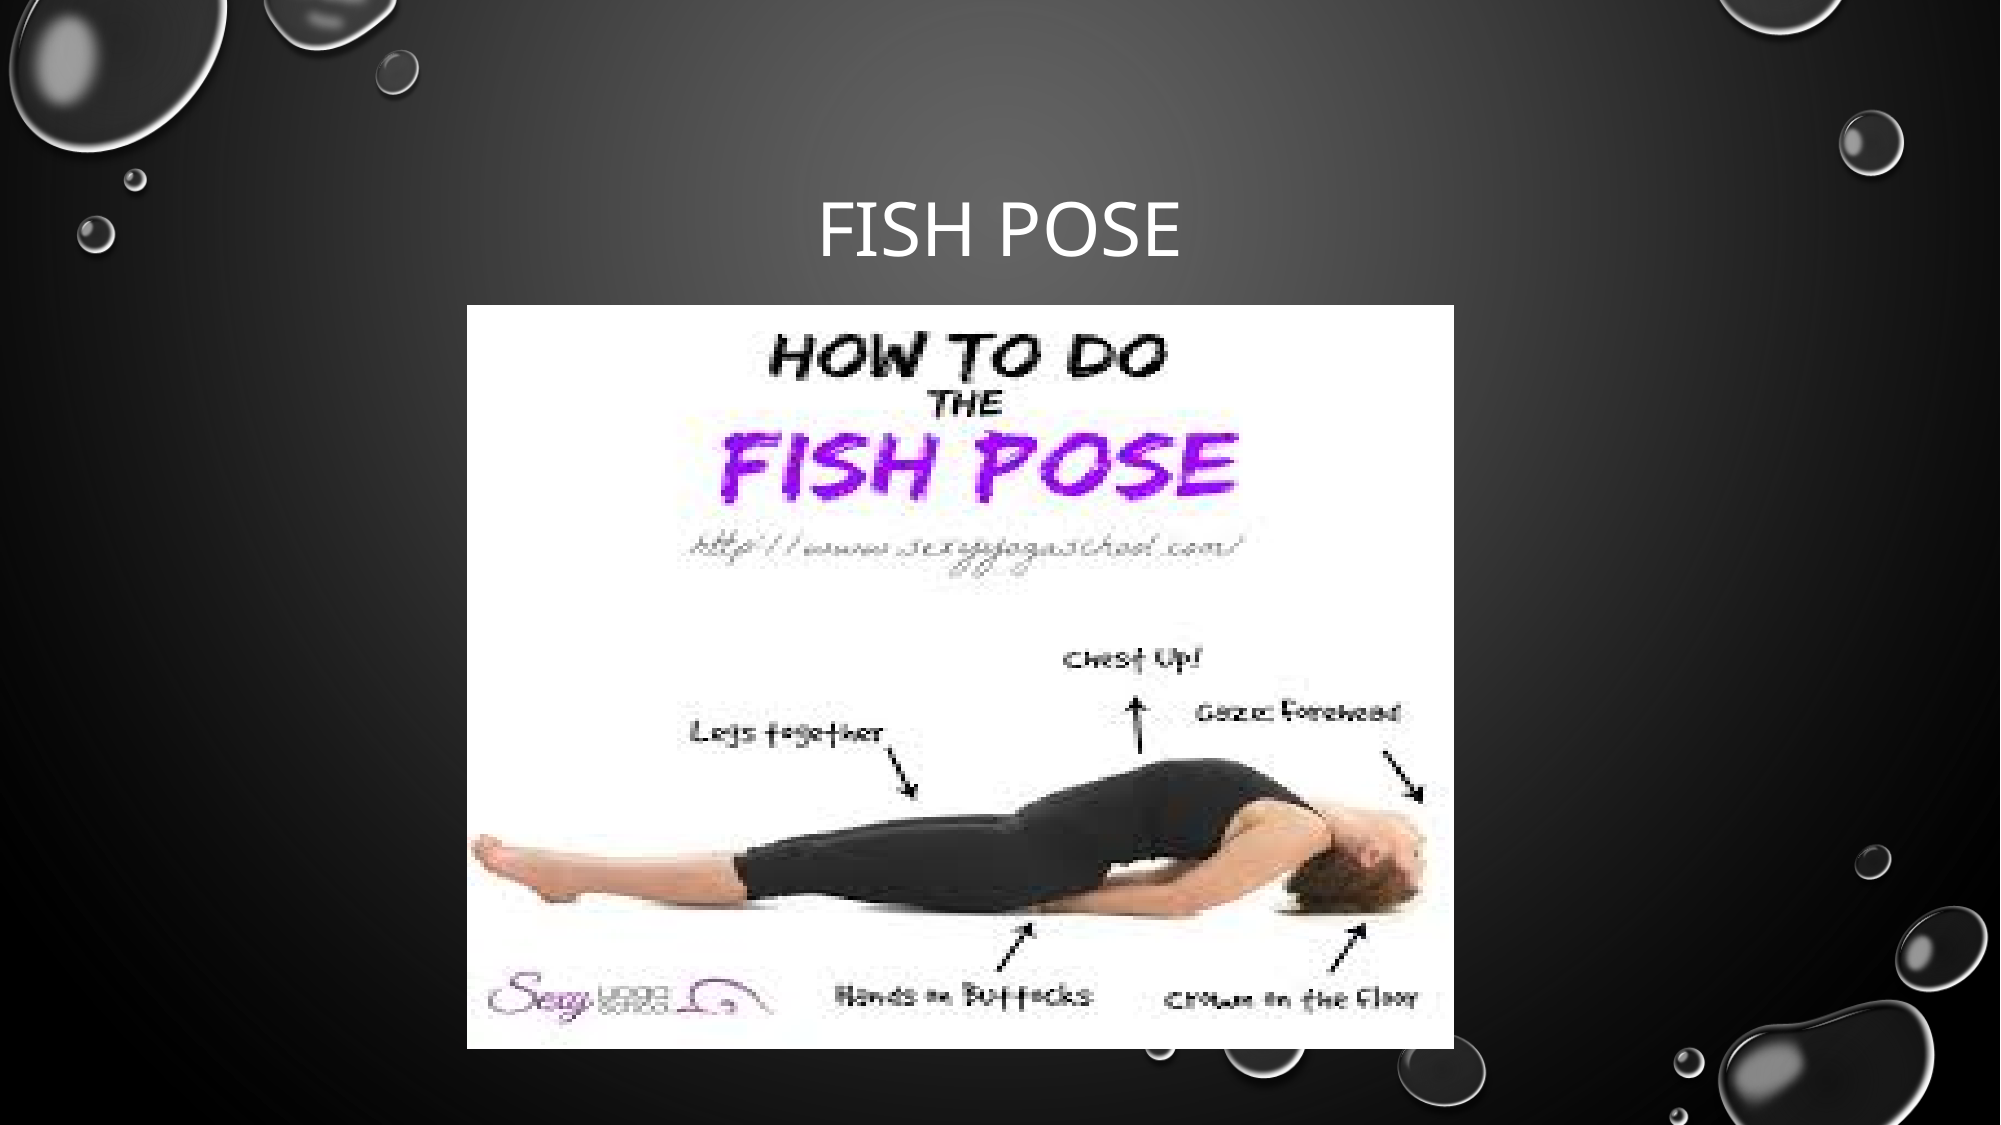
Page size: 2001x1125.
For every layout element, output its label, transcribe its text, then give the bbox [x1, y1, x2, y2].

title Fish pose [149, 101, 1851, 364]
picture [0, 0, 2000, 1125]
